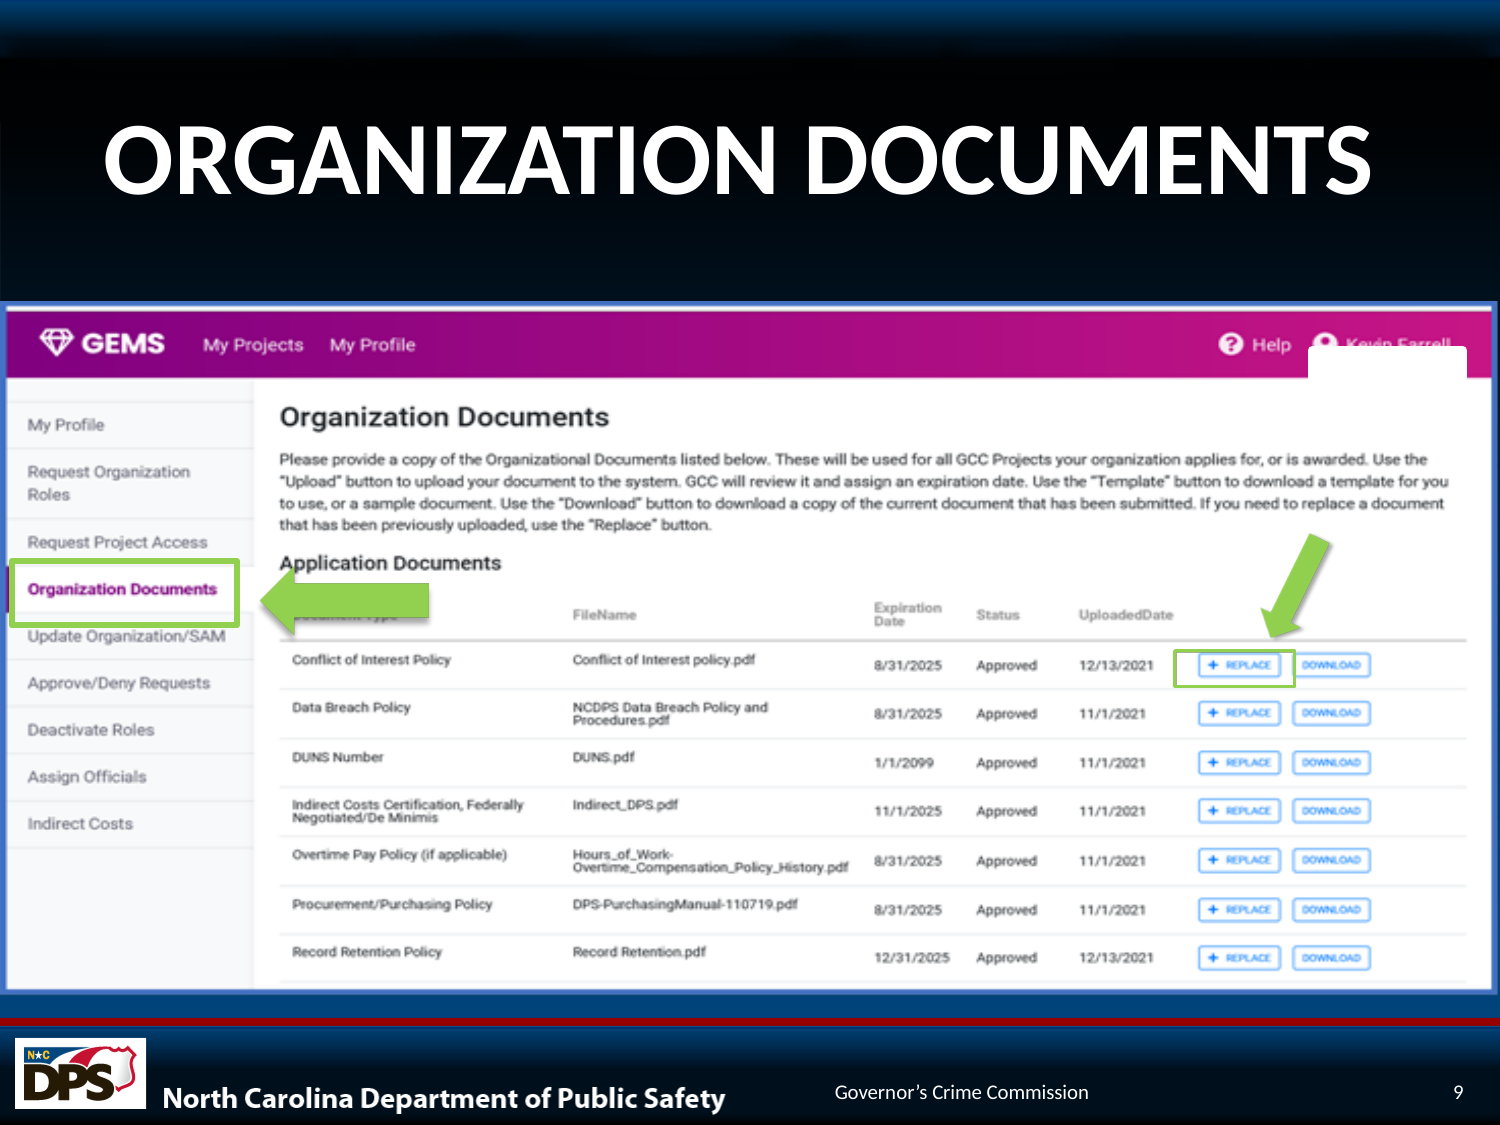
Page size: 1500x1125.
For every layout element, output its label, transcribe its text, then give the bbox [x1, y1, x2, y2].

picture [1173, 649, 1296, 688]
picture [0, 0, 1500, 301]
picture [0, 997, 1500, 1125]
picture [251, 563, 438, 651]
picture [1237, 560, 1360, 618]
title ORGANIZATION DOCUMENTS [64, 59, 1415, 247]
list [0, 301, 1500, 997]
slide_number 9 [1418, 1051, 1479, 1112]
footer Governor’s Crime Commission [718, 1051, 1105, 1112]
